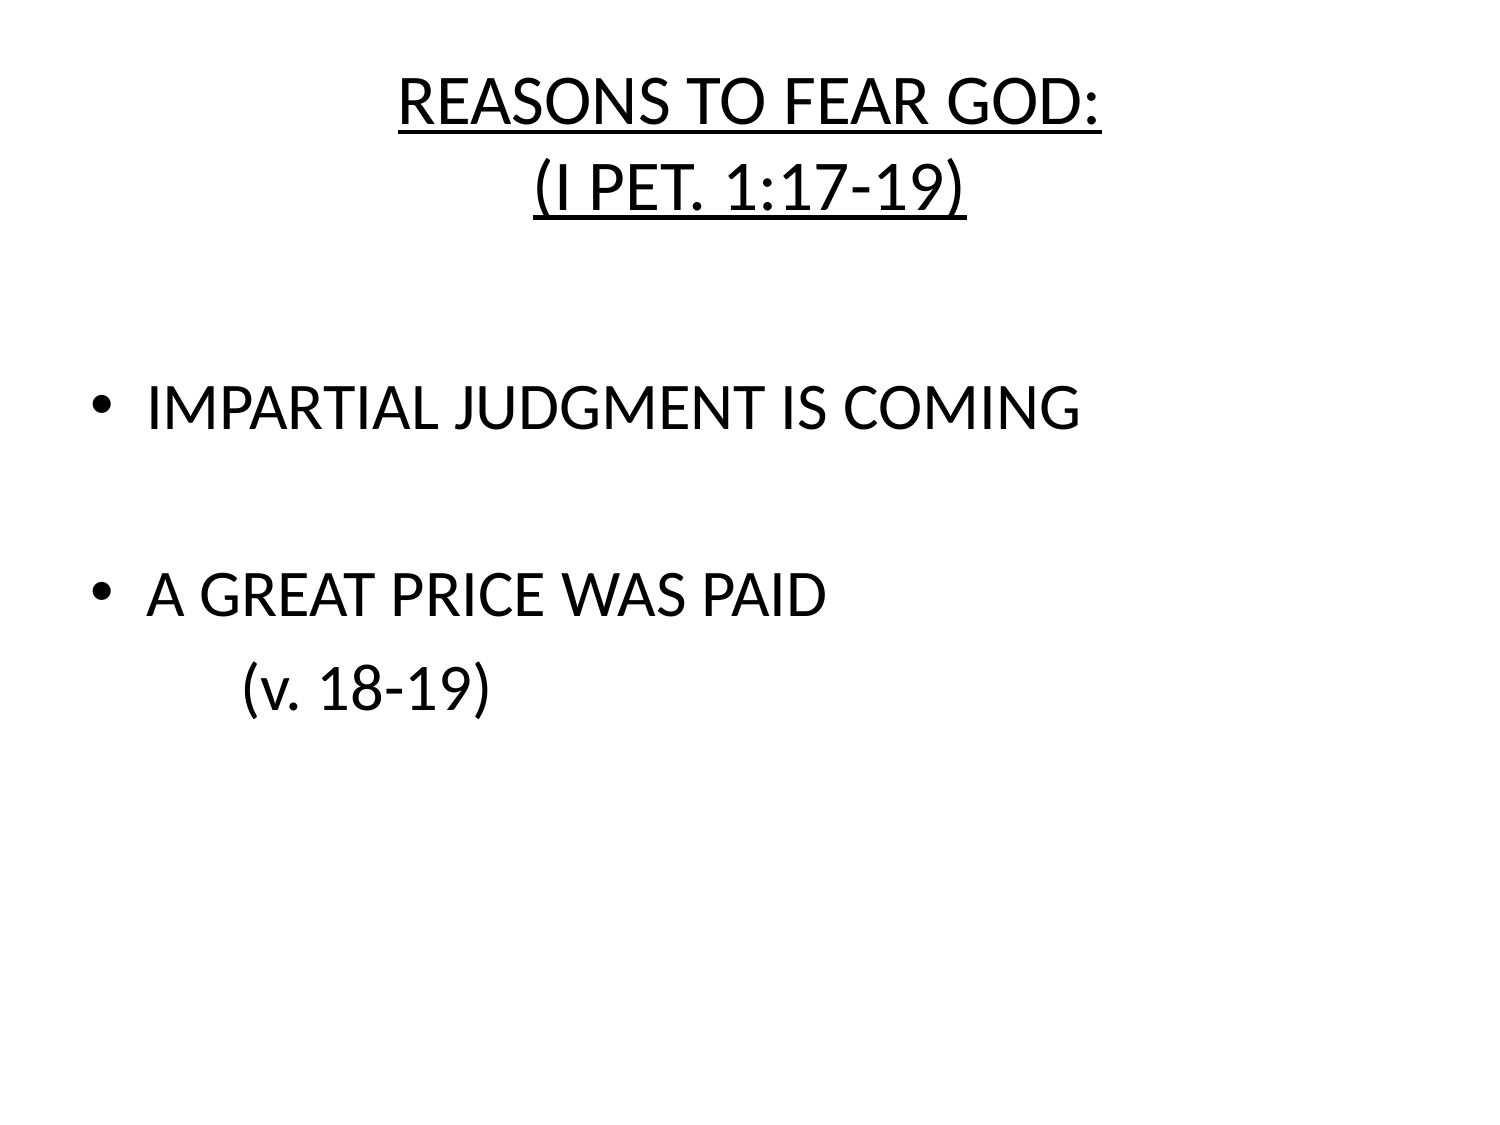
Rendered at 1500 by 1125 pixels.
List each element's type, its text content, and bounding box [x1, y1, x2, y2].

title REASONS TO FEAR GOD: (I PET. 1:17-19) [75, 45, 1425, 233]
list IMPARTIAL JUDGMENT IS COMING A GREAT PRICE WAS PAID (v. 18-19) [75, 262, 1425, 1005]
